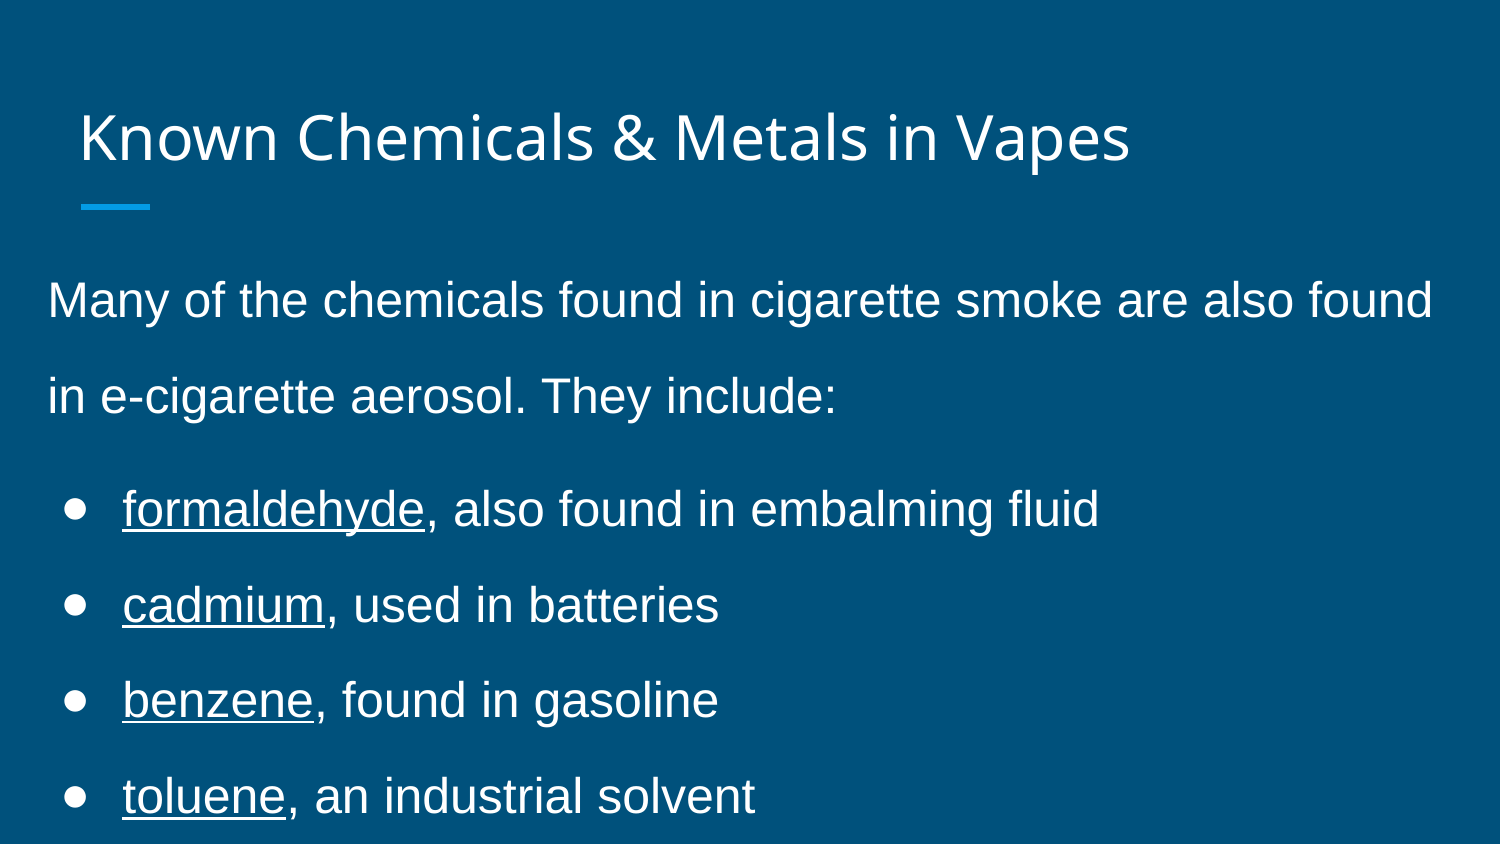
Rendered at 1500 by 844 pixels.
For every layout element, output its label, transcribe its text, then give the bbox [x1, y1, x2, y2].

title Known Chemicals & Metals in Vapes [63, 75, 1437, 188]
list Many of the chemicals found in cigarette smoke are also found in e-cigarette aerosol. They include: formaldehyde, also found in embalming fluid cadmium, used in batteries benzene, found in gasoline toluene, an industrial solvent [32, 216, 1480, 815]
